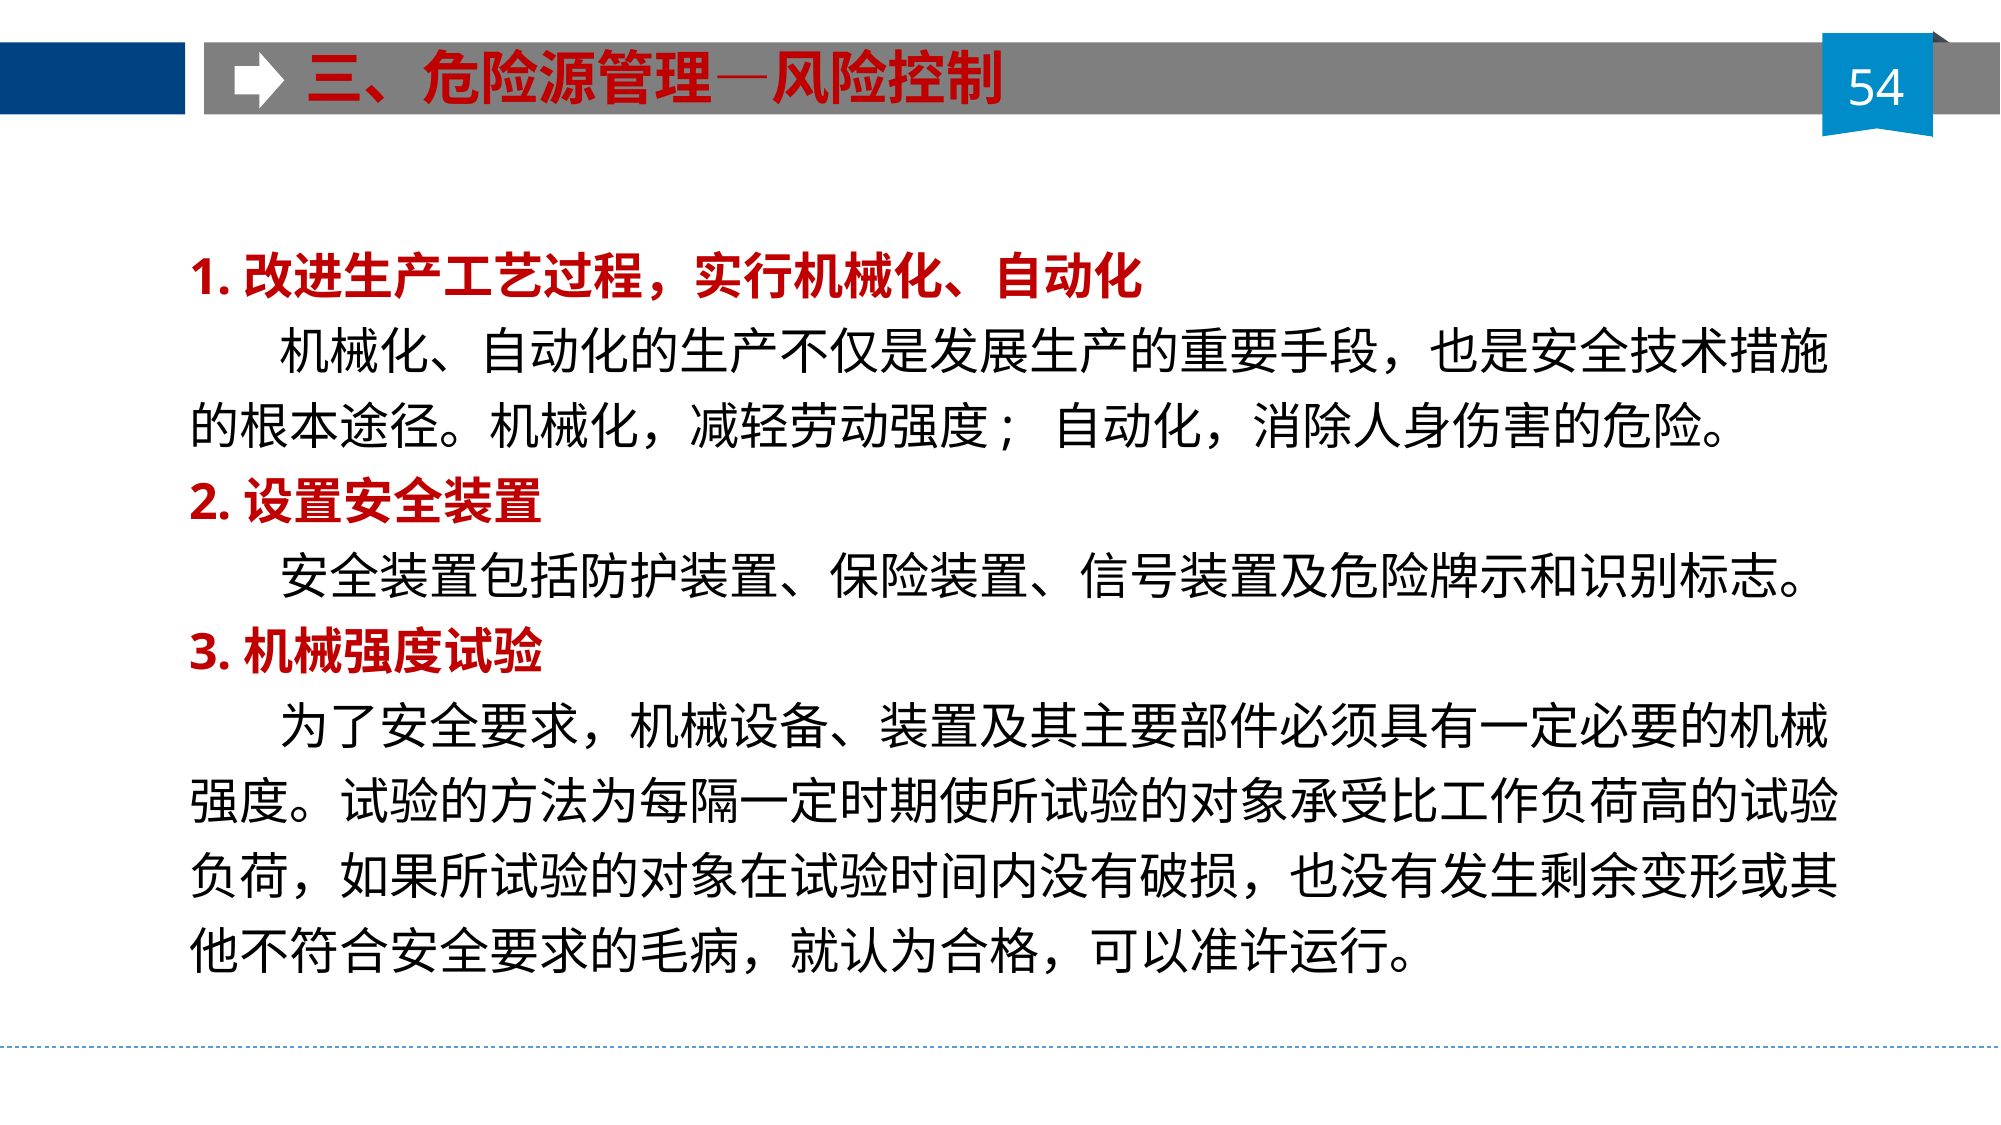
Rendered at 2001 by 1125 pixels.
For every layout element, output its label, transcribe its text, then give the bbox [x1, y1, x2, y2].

text_box 1.改进生产工艺过程，实行机械化、自动化 机械化、自动化的生产不仅是发展生产的重要手段，也是安全技术措施的根本途径。机械化，减轻劳动强度; 自动化，消除人身伤害的危险。 2.设置安全装置 安全装置包括防护装置、保险装置、信号装置及危险牌示和识别标志。 3.机械强度试验 为了安全要求，机械设备、装置及其主要部件必须具有一定必要的机械强度。试验的方法为每隔一定时期使所试验的对象承受比工作负荷高的试验负荷，如果所试验的对象在试验时间内没有破损，也没有发生剩余变形或其他不符合安全要求的毛病，就认为合格，可以准许运行。 [174, 221, 1876, 989]
text_box 54 [1804, 48, 1947, 108]
text_box 三、危险源管理—风险控制 [290, 34, 1807, 119]
